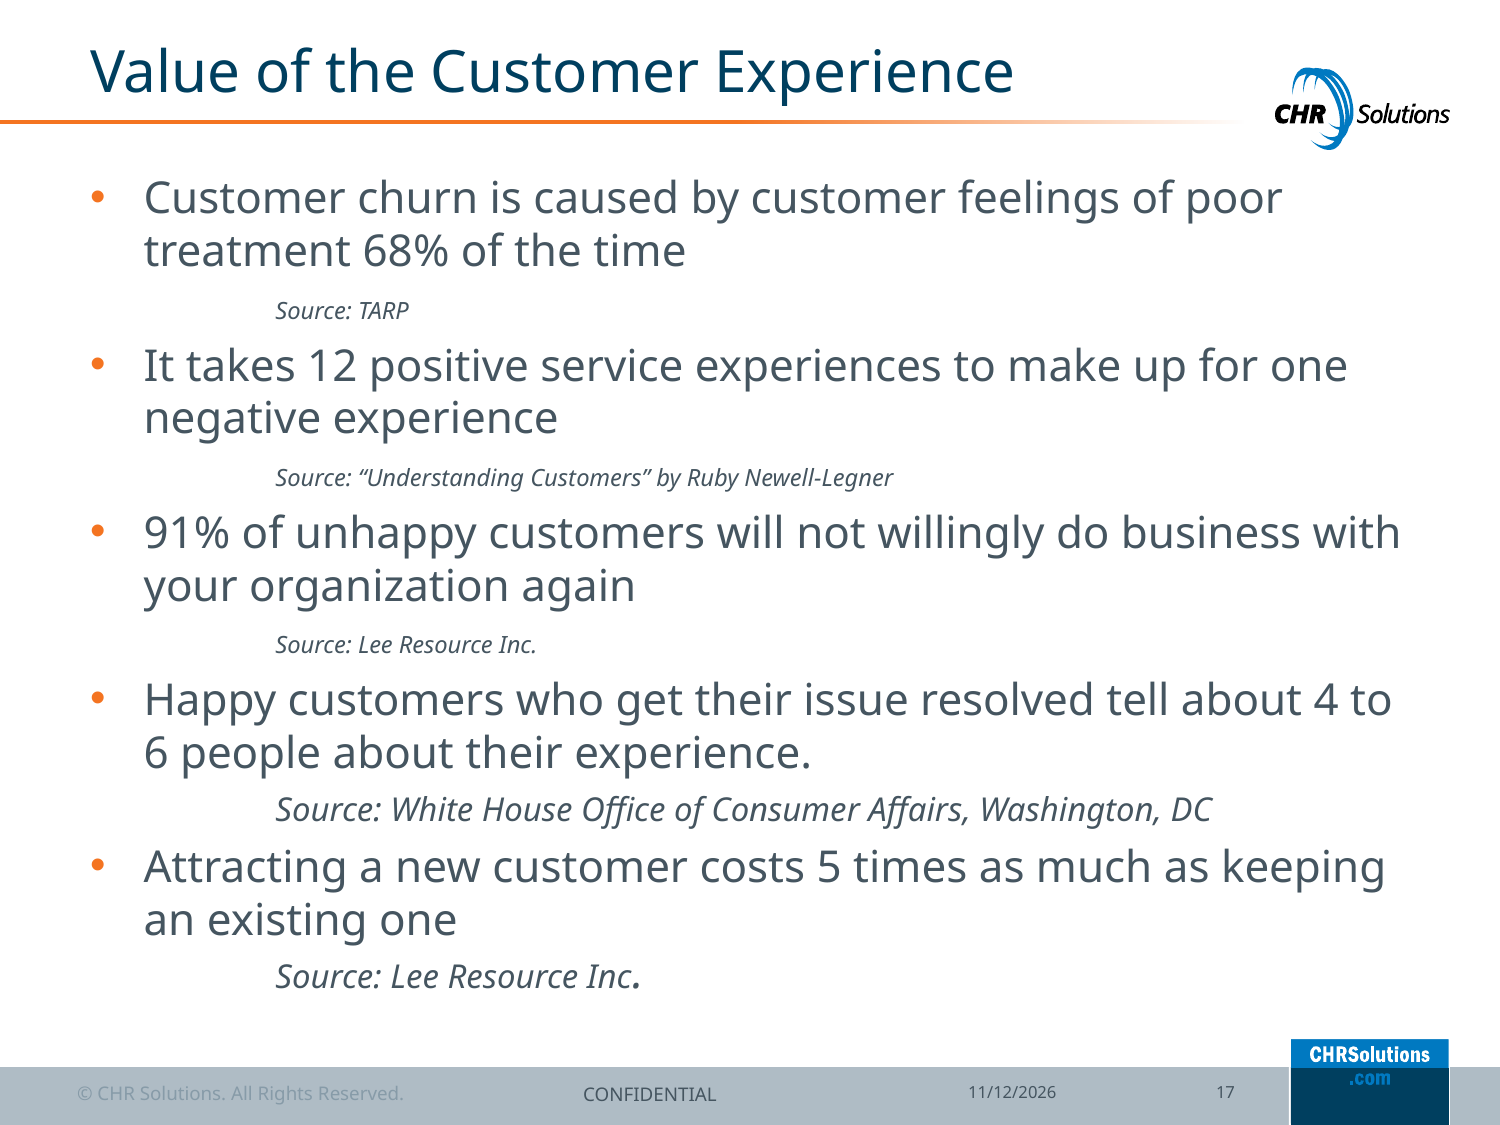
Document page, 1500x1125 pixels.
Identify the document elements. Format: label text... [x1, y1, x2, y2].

footer CONFIDENTIAL [412, 1062, 888, 1125]
list Customer churn is caused by customer feelings of poor treatment 68% of the time Source: TARP It takes 12 positive service experiences to make up for one negative experience Source: “Understanding Customers” by Ruby Newell-Legner 91% of unhappy customers will not willingly do business with your organization again Source: Lee Resource Inc. Happy customers who get their issue resolved tell about 4 to 6 people about their experience. Source: White House Office of Consumer Affairs, Washington, DC Attracting a new customer costs 5 times as much as keeping an existing one Source: Lee Resource Inc. [75, 162, 1425, 1013]
slide_number 17 [1137, 1062, 1250, 1125]
title Value of the Customer Experience [75, 17, 1425, 123]
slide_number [900, 1062, 1125, 1125]
